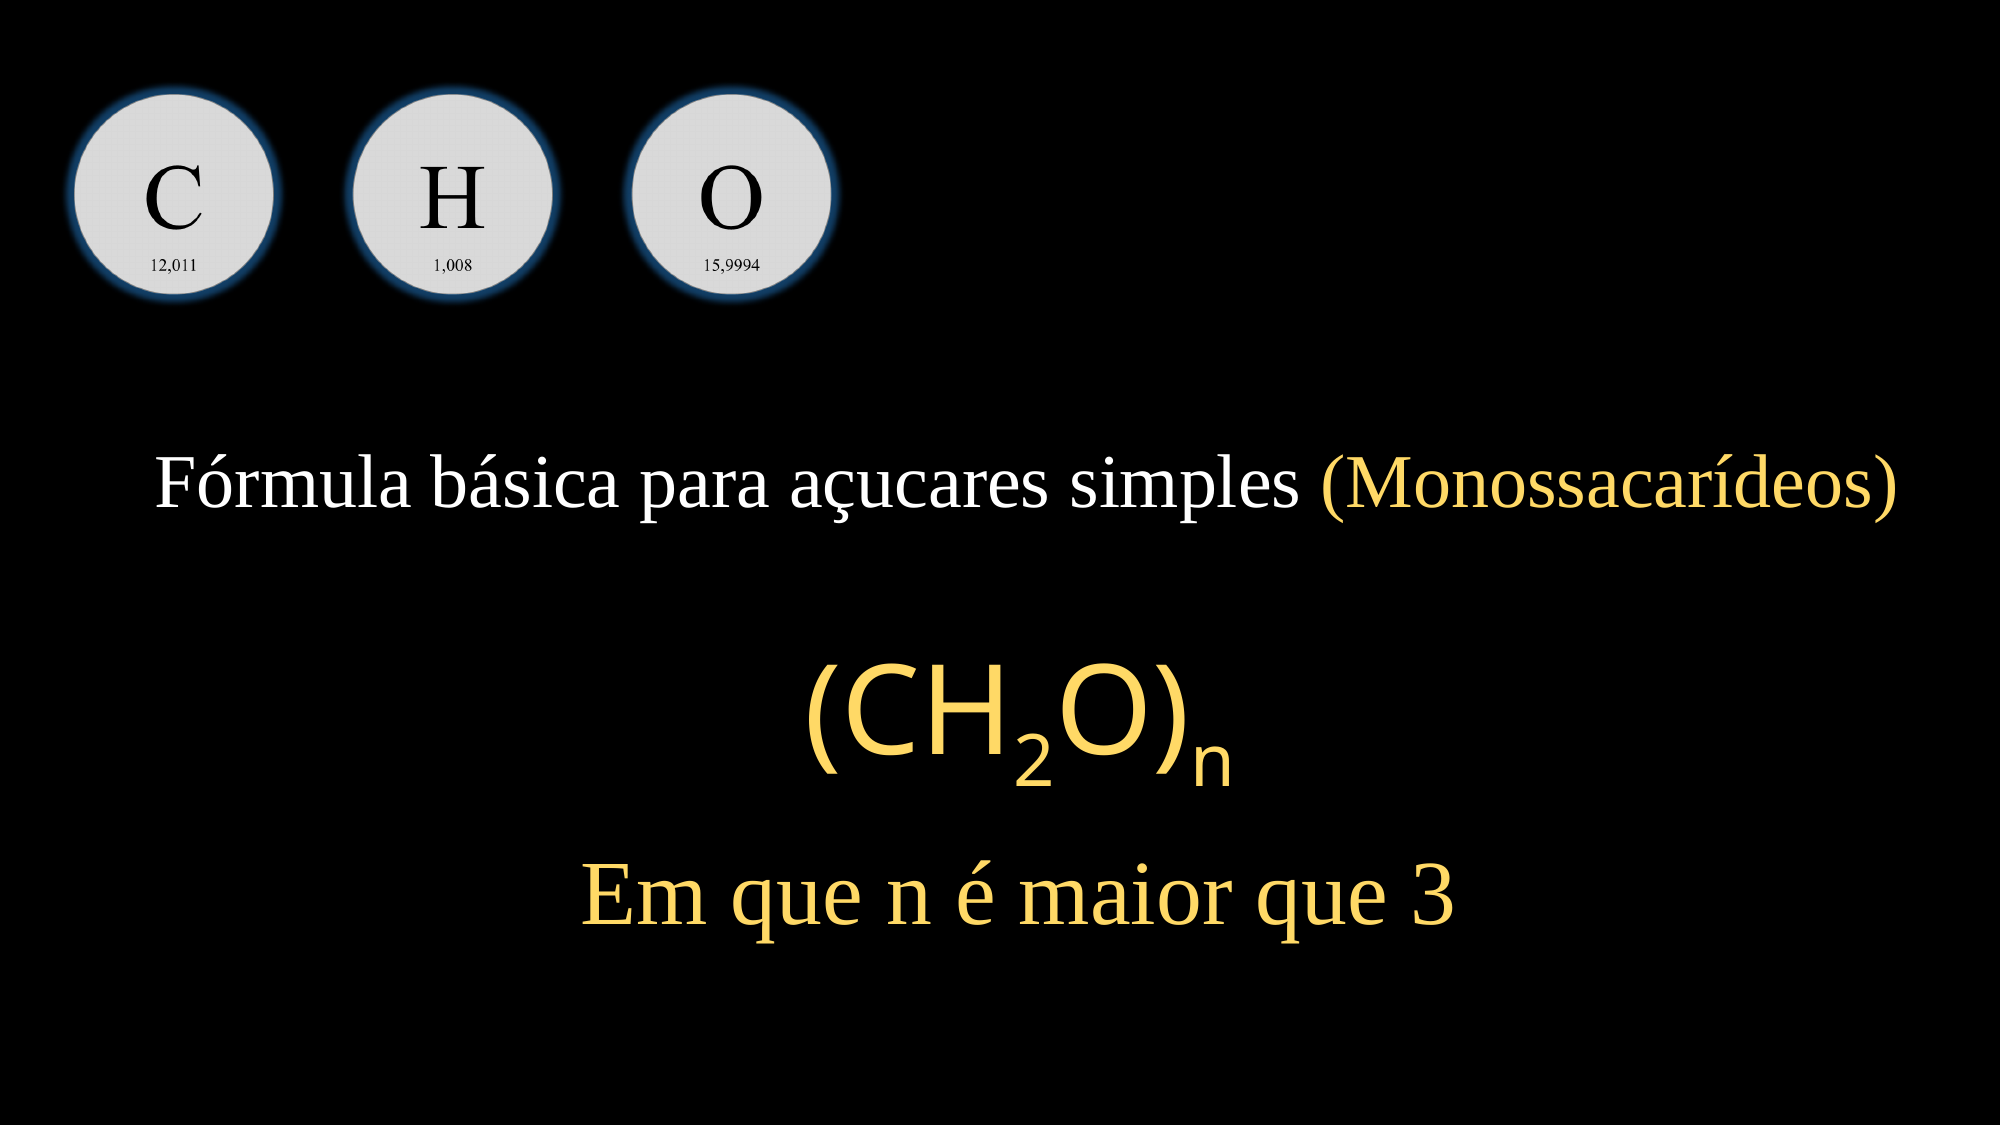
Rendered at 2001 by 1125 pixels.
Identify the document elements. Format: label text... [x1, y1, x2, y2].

title Fórmula básica para açucares simples (Monossacarídeos) [132, 423, 1921, 543]
picture [56, 76, 849, 312]
text_box (CH2O)n [480, 622, 1559, 808]
text_box Em que n é maior que 3 [317, 834, 1722, 955]
